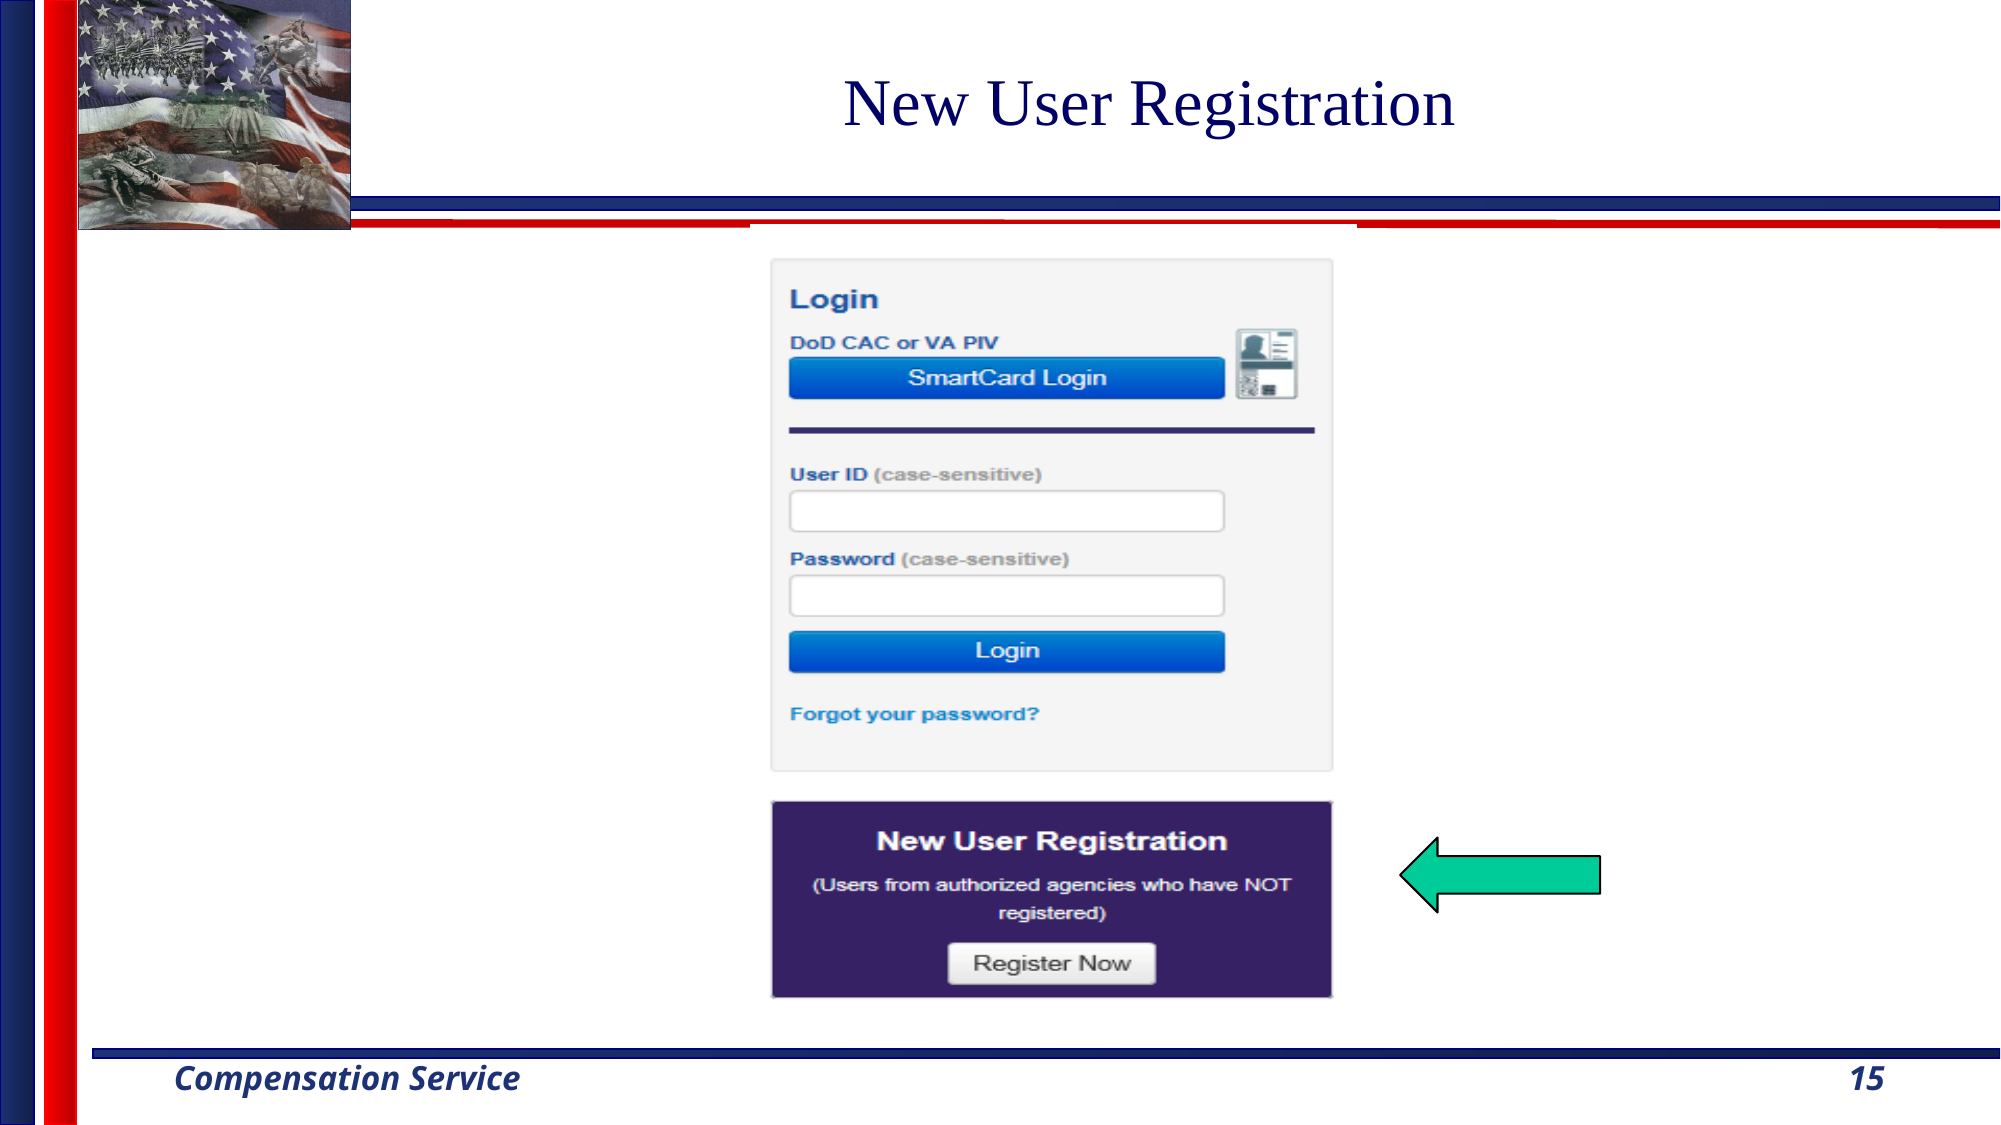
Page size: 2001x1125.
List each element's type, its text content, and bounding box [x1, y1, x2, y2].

text_box [1400, 837, 1601, 913]
slide_number 15 [1733, 1042, 2000, 1118]
title New User Registration [349, 7, 1951, 190]
picture [749, 224, 1357, 1029]
picture [78, 0, 351, 230]
